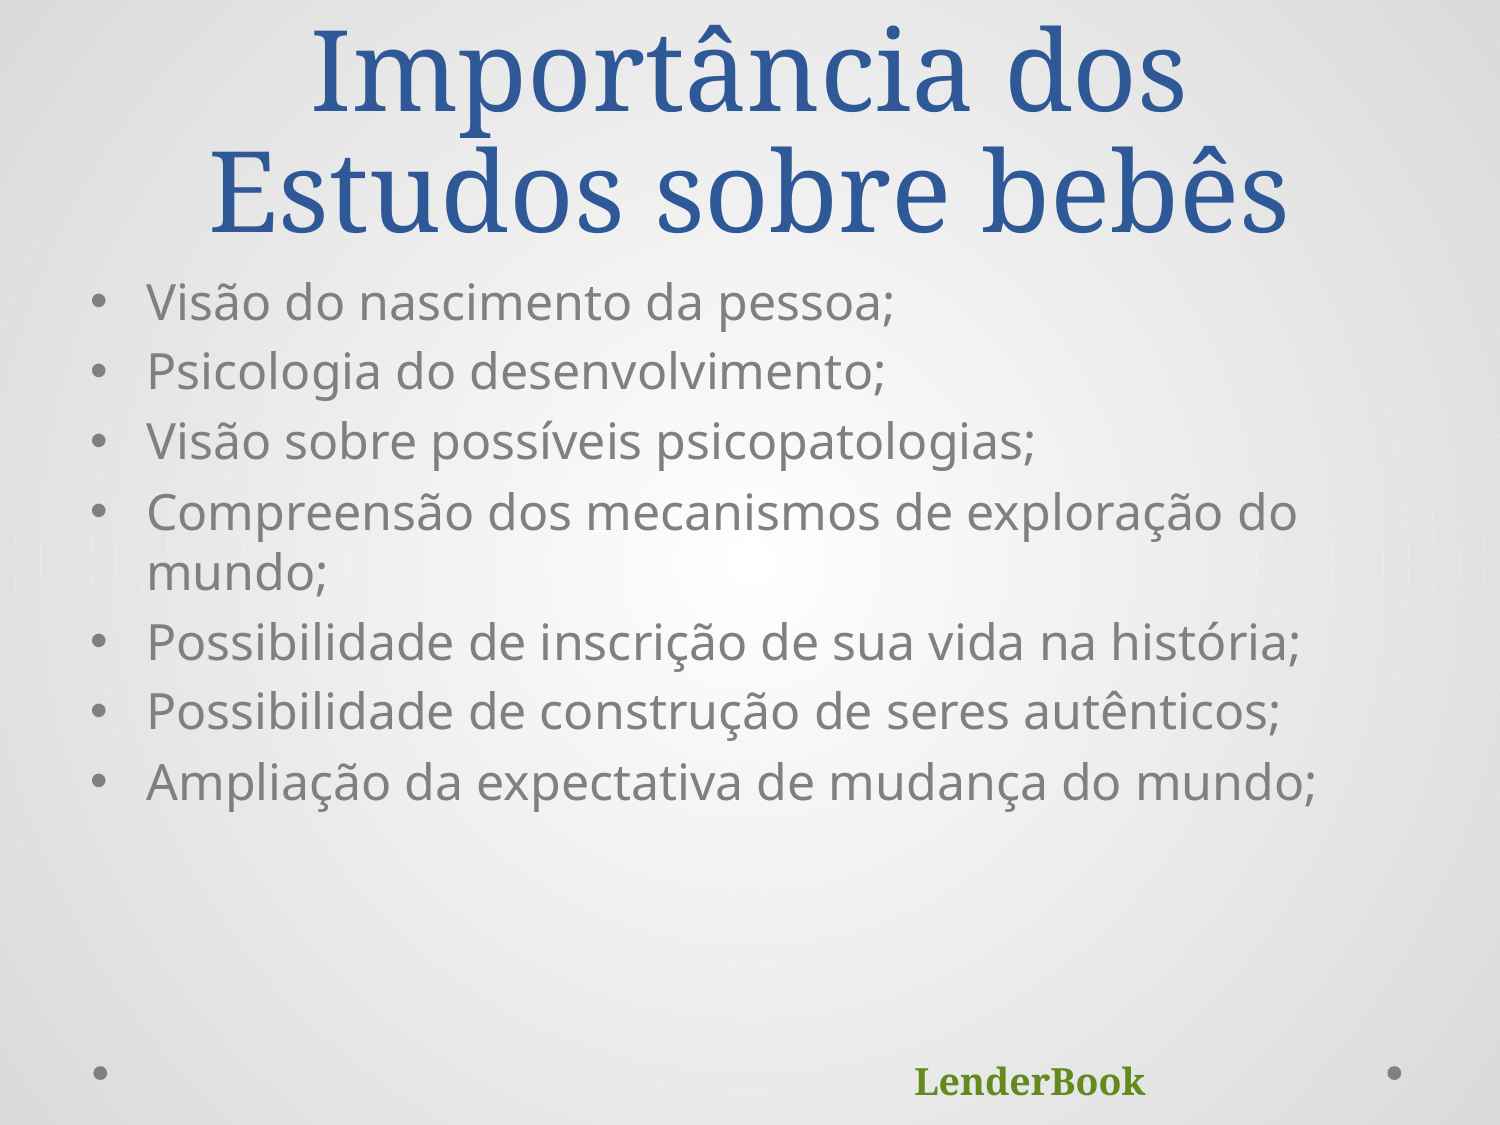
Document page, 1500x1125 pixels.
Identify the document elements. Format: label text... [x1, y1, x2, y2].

text_box LenderBook [899, 1050, 1161, 1111]
list Visão do nascimento da pessoa; Psicologia do desenvolvimento; Visão sobre possíveis psicopatologias; Compreensão dos mecanismos de exploração do mundo; Possibilidade de inscrição de sua vida na história; Possibilidade de construção de seres autênticos; Ampliação da expectativa de mudança do mundo; [75, 262, 1425, 1005]
title Importância dos Estudos sobre bebês [75, 0, 1425, 262]
